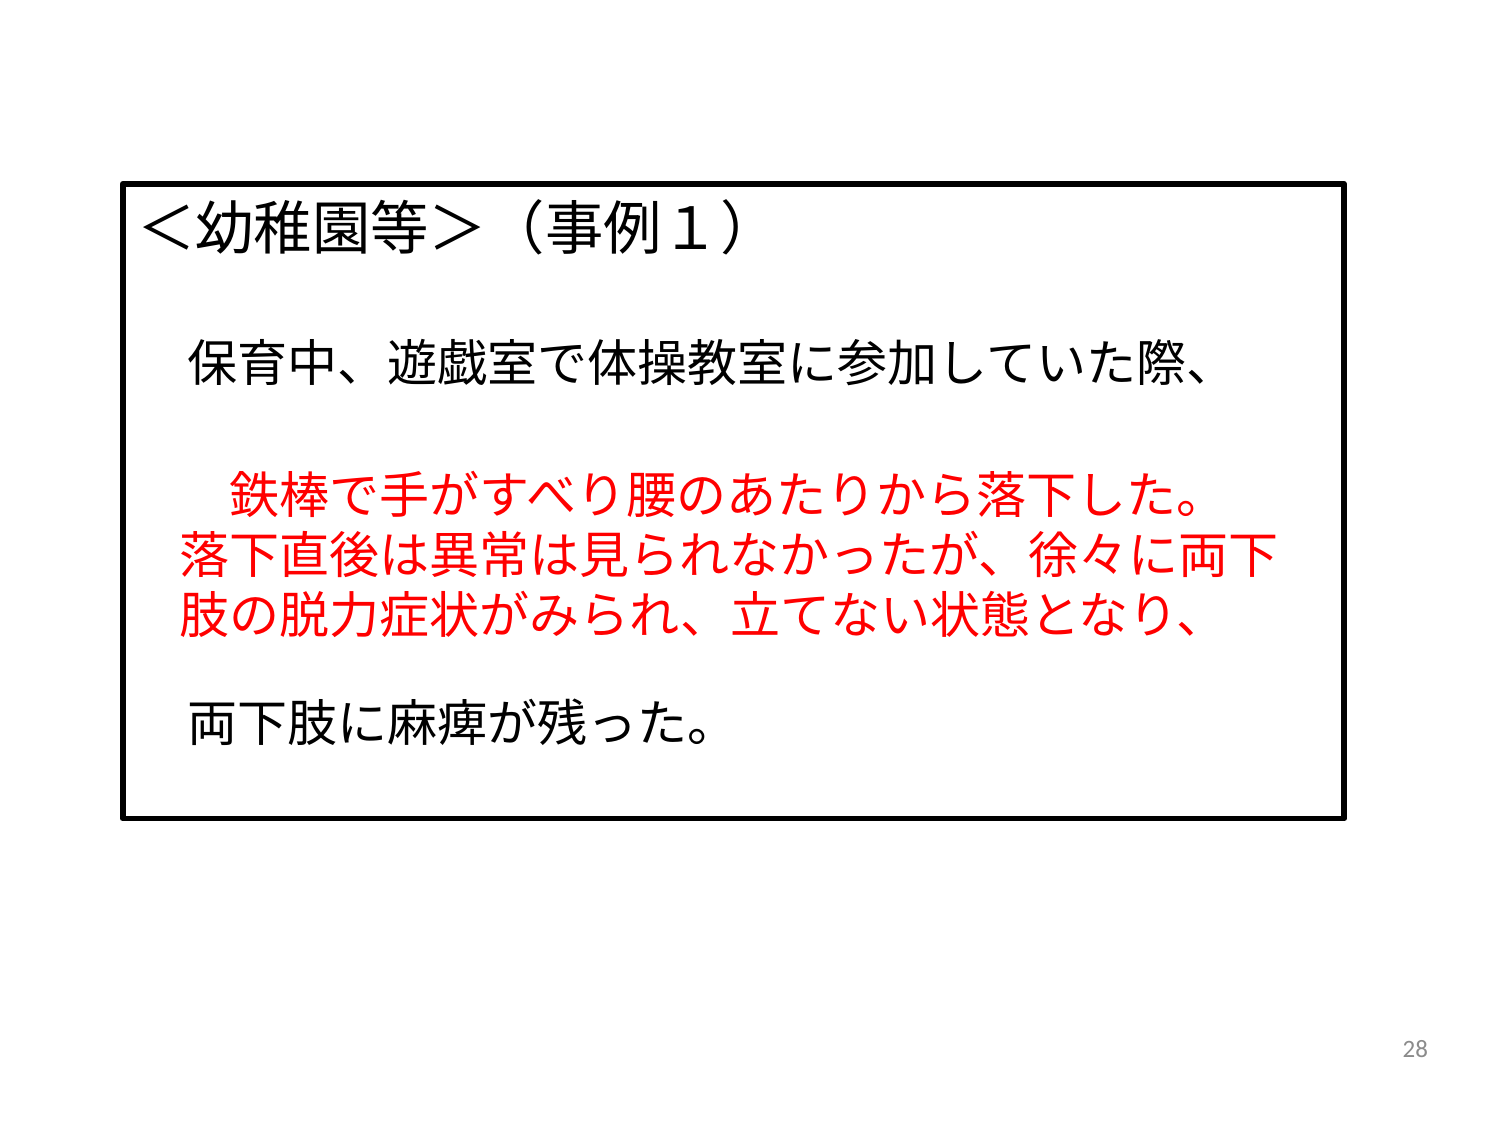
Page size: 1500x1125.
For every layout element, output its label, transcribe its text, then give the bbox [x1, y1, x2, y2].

text_box 鉄棒で手がすべり腰のあたりから落下した。 落下直後は異常は見られなかったが、徐々に両下肢の脱力症状がみられ、立てない状態となり、 [165, 455, 1302, 651]
slide_number 28 [1130, 1010, 1444, 1085]
text_box ＜幼稚園等＞（事例１） 保育中、遊戯室で体操教室に参加していた際、 両下肢に麻痺が残った。 [122, 183, 1345, 819]
